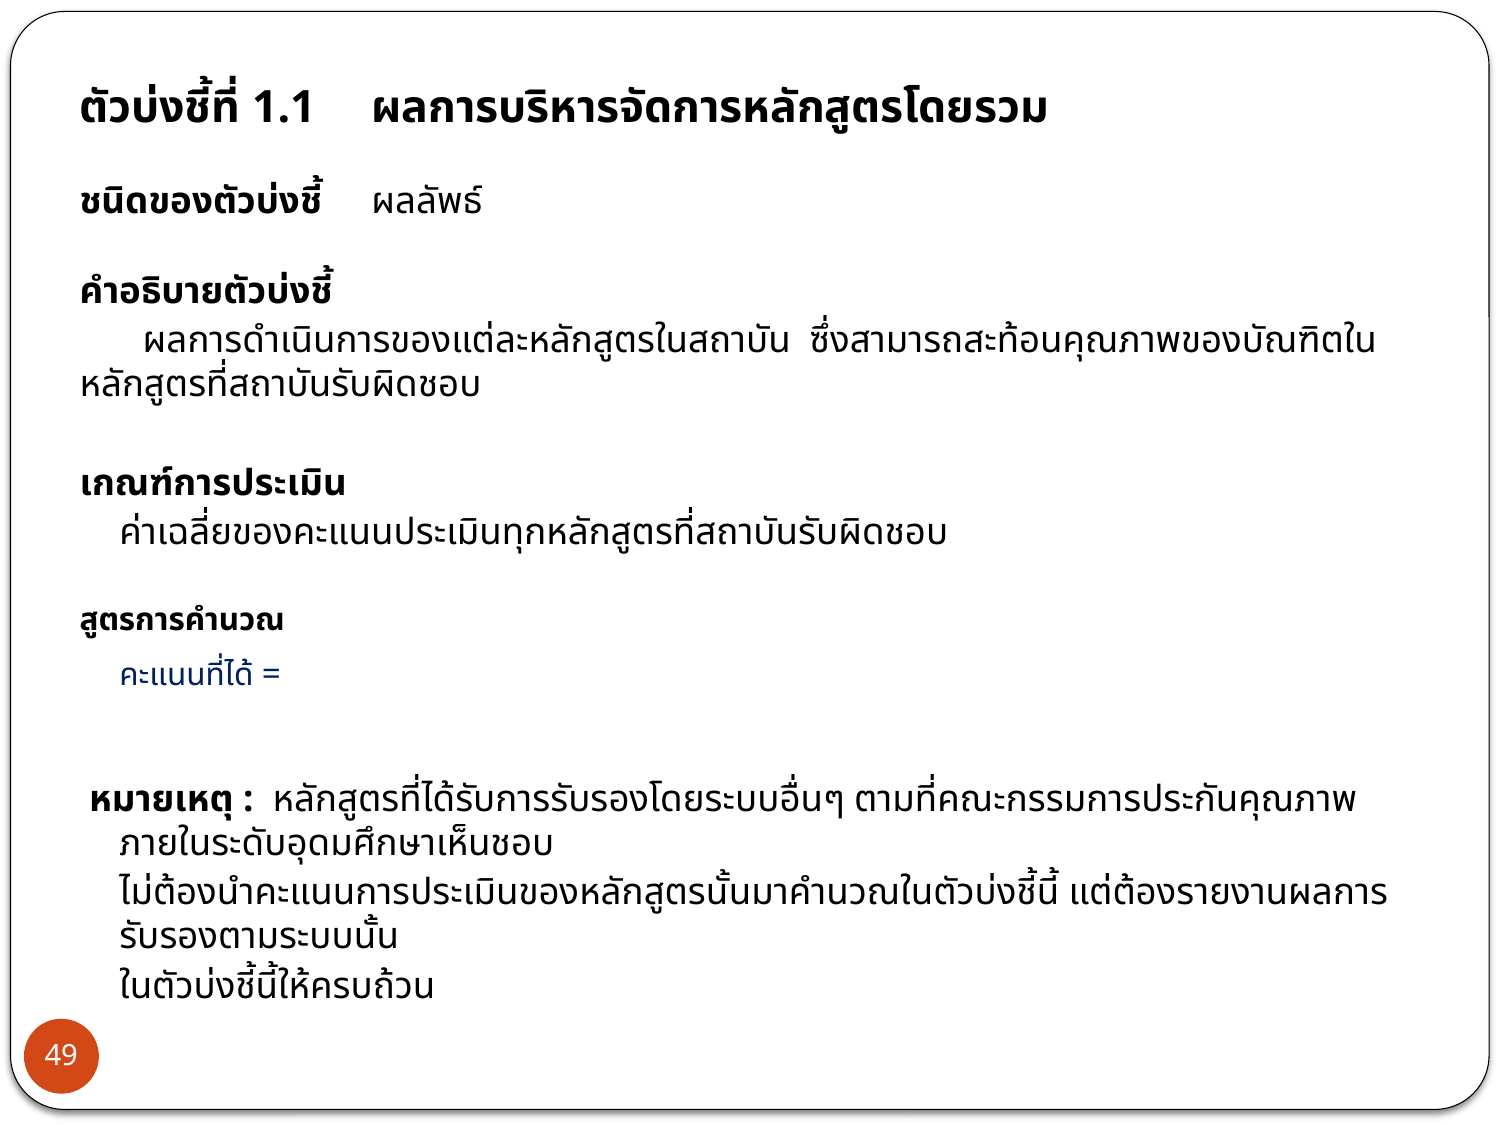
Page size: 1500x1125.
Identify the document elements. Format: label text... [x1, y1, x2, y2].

slide_number 49 [23, 1018, 99, 1094]
